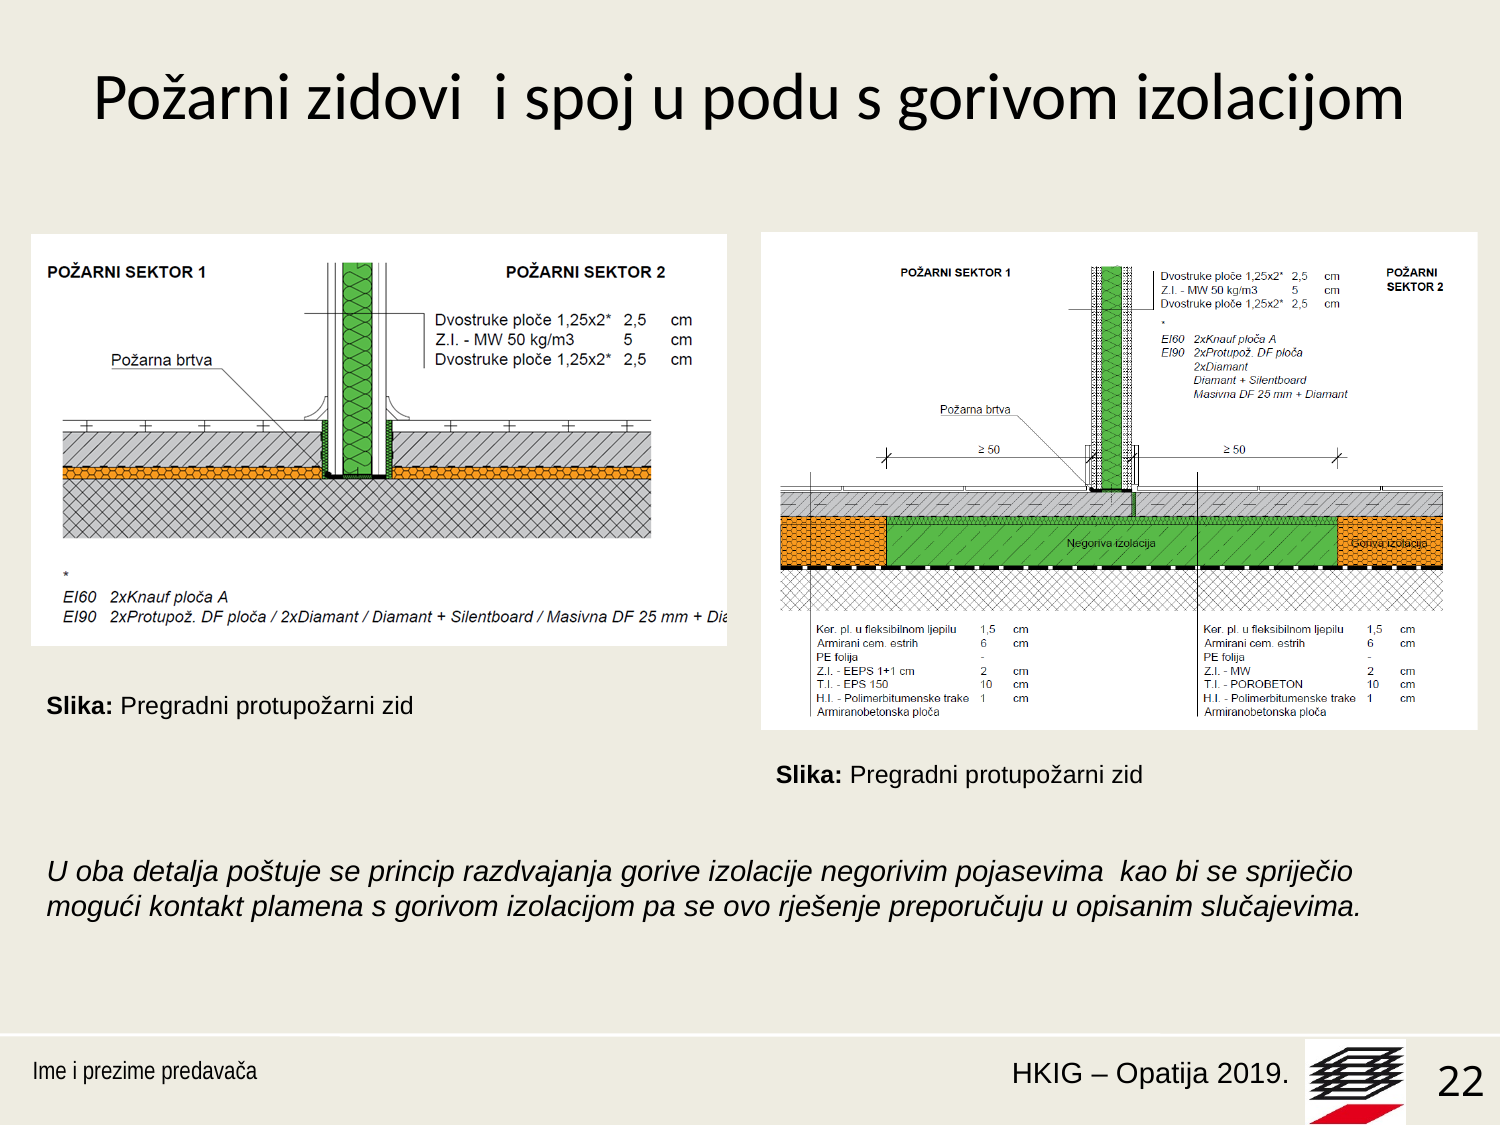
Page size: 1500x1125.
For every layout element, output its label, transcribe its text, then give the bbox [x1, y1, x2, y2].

text_box Slika: Pregradni protupožarni zid [31, 682, 1166, 757]
text_box Slika: Pregradni protupožarni zid [761, 751, 1469, 827]
text_box U oba detalja poštuje se princip razdvajanja gorive izolacije negorivim pojasevima kao bi se spriječio mogući kontakt plamena s gorivom izolacijom pa se ovo rješenje preporučuju u opisanim slučajevima. [31, 845, 1469, 965]
slide_number Ime i prezime predavača [17, 1046, 999, 1125]
picture [760, 232, 1478, 731]
picture [1305, 1039, 1406, 1125]
picture [31, 233, 727, 646]
slide_number 22 [1316, 1046, 1500, 1125]
title Požarni zidovi i spoj u podu s gorivom izolacijom [75, 45, 1425, 233]
